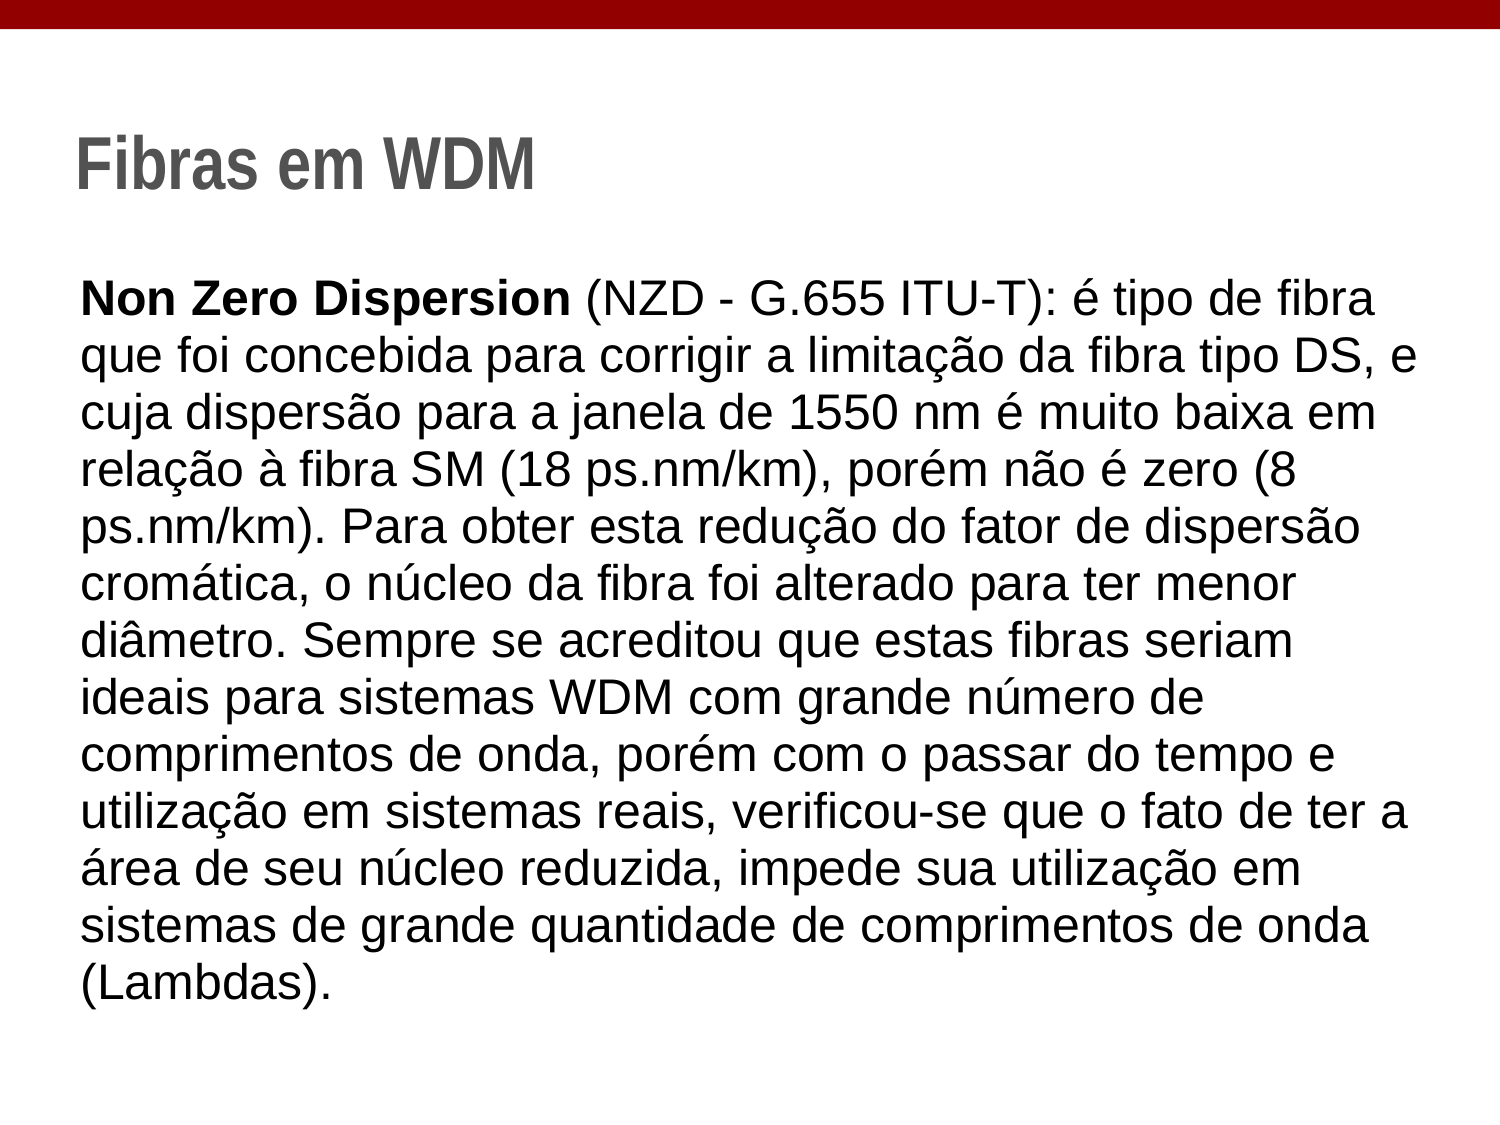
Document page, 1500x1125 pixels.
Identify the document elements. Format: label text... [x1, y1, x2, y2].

title Fibras em WDM [62, 74, 1444, 213]
list Non Zero Dispersion (NZD - G.655 ITU-T): é tipo de fibra que foi concebida para corrigir a limitação da fibra tipo DS, e cuja dispersão para a janela de 1550 nm é muito baixa em relação à fibra SM (18 ps.nm/km), porém não é zero (8 ps.nm/km). Para obter esta redução do fator de dispersão cromática, o núcleo da fibra foi alterado para ter menor diâmetro. Sempre se acreditou que estas fibras seriam ideais para sistemas WDM com grande número de comprimentos de onda, porém com o passar do tempo e utilização em sistemas reais, verificou-se que o fato de ter a área de seu núcleo reduzida, impede sua utilização em sistemas de grande quantidade de comprimentos de onda (Lambdas). [66, 262, 1443, 1065]
